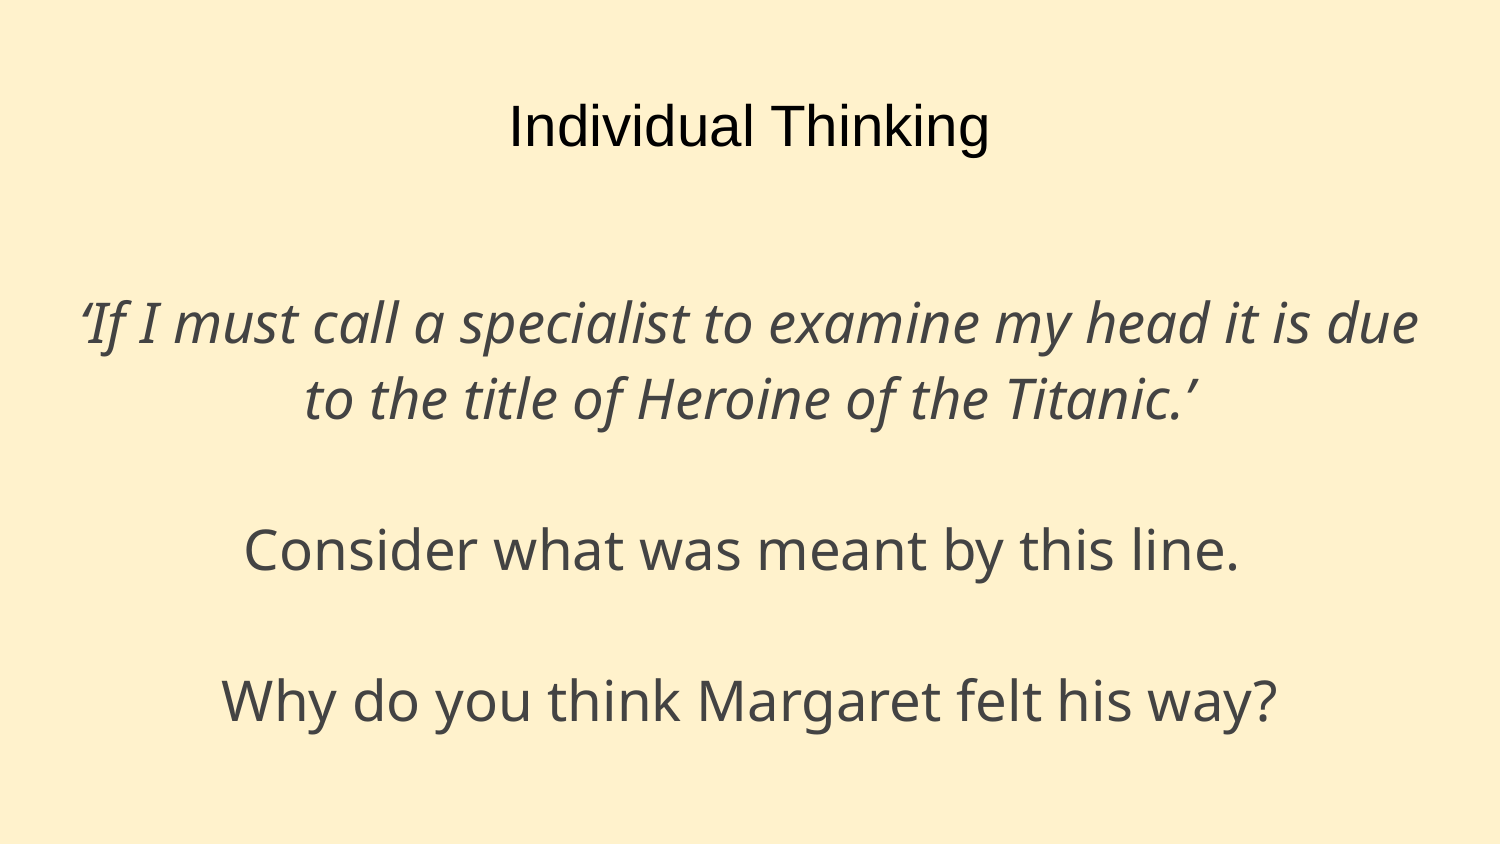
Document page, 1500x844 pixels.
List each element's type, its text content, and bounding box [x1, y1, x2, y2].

list ‘If I must call a specialist to examine my head it is due to the title of Heroine of the Titanic.’ Consider what was meant by this line. Why do you think Margaret felt his way? [51, 293, 1449, 719]
title Individual Thinking [51, 72, 1449, 167]
